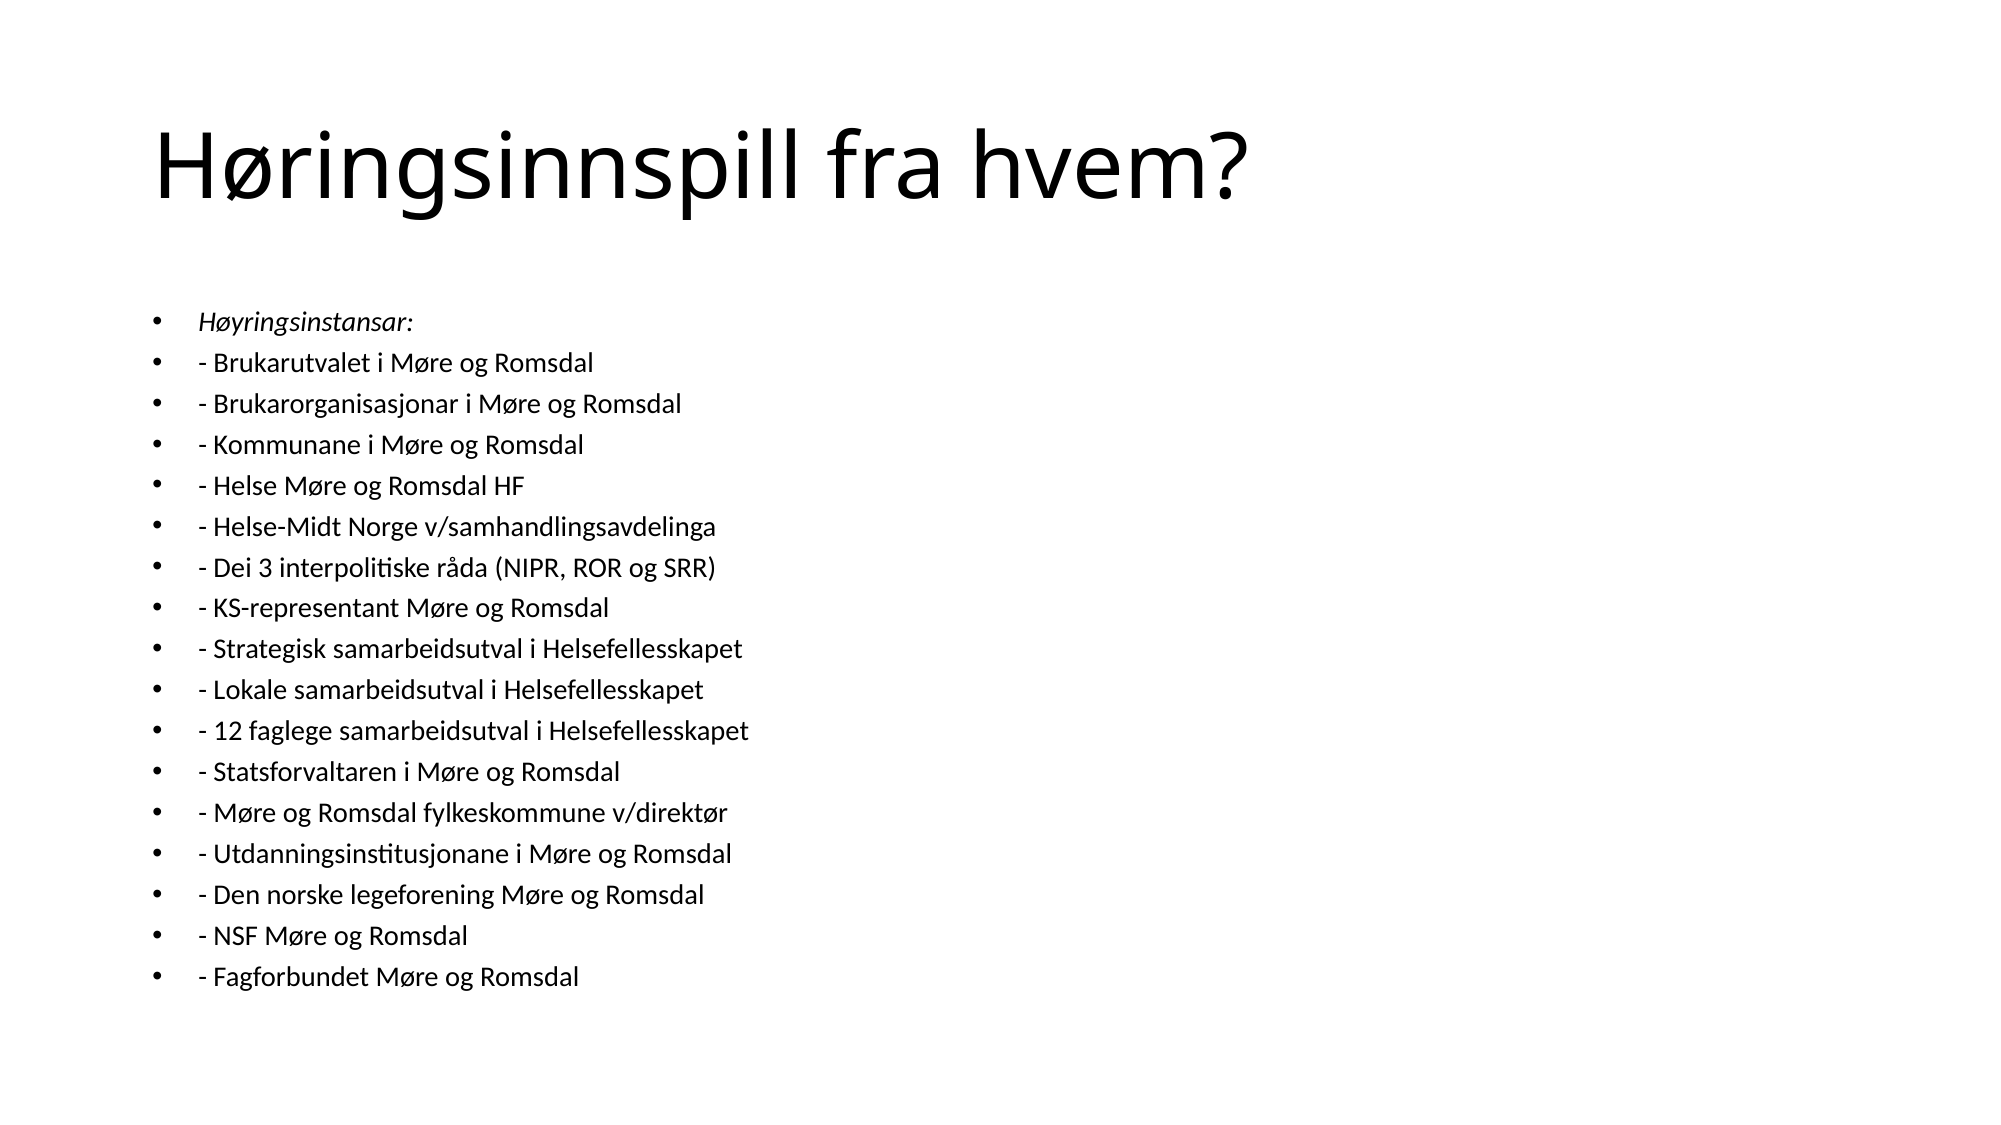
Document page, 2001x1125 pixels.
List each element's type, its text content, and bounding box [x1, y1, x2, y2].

title Høringsinnspill fra hvem? [137, 59, 1863, 278]
list Høyringsinstansar: - Brukarutvalet i Møre og Romsdal - Brukarorganisasjonar i Møre og Romsdal - Kommunane i Møre og Romsdal - Helse Møre og Romsdal HF - Helse-Midt Norge v/samhandlingsavdelinga - Dei 3 interpolitiske råda (NIPR, ROR og SRR) - KS-representant Møre og Romsdal - Strategisk samarbeidsutval i Helsefellesskapet - Lokale samarbeidsutval i Helsefellesskapet - 12 faglege samarbeidsutval i Helsefellesskapet - Statsforvaltaren i Møre og Romsdal - Møre og Romsdal fylkeskommune v/direktør - Utdanningsinstitusjonane i Møre og Romsdal - Den norske legeforening Møre og Romsdal - NSF Møre og Romsdal - Fagforbundet Møre og Romsdal [137, 299, 1863, 1014]
